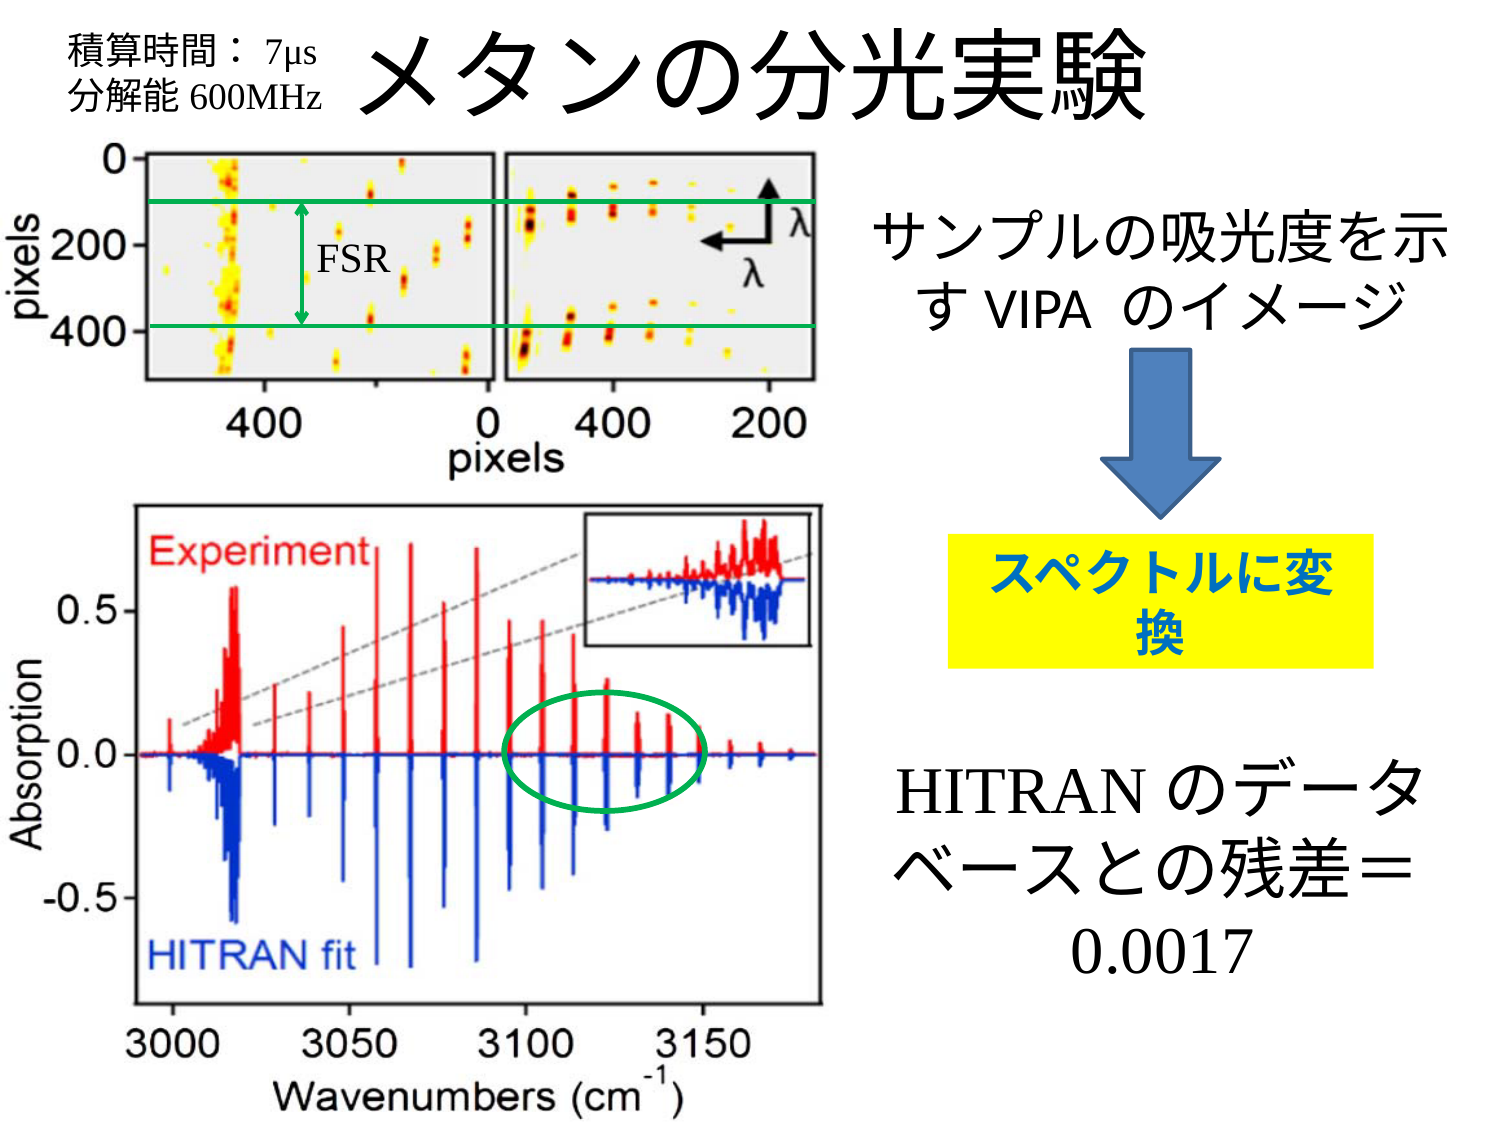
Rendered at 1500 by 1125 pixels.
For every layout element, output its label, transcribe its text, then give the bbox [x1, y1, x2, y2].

picture [0, 136, 830, 1125]
text_box スペクトルに変換 [947, 533, 1374, 669]
title メタンの分光実験 [73, 7, 1424, 138]
text_box HITRANのデータベースとの残差＝0.0017 [833, 739, 1497, 995]
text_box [147, 201, 817, 327]
text_box サンプルの吸光度を示すVIPA のイメージ [833, 193, 1489, 348]
text_box [1099, 347, 1222, 520]
text_box 積算時間：7μs 分解能600MHz [53, 19, 355, 125]
